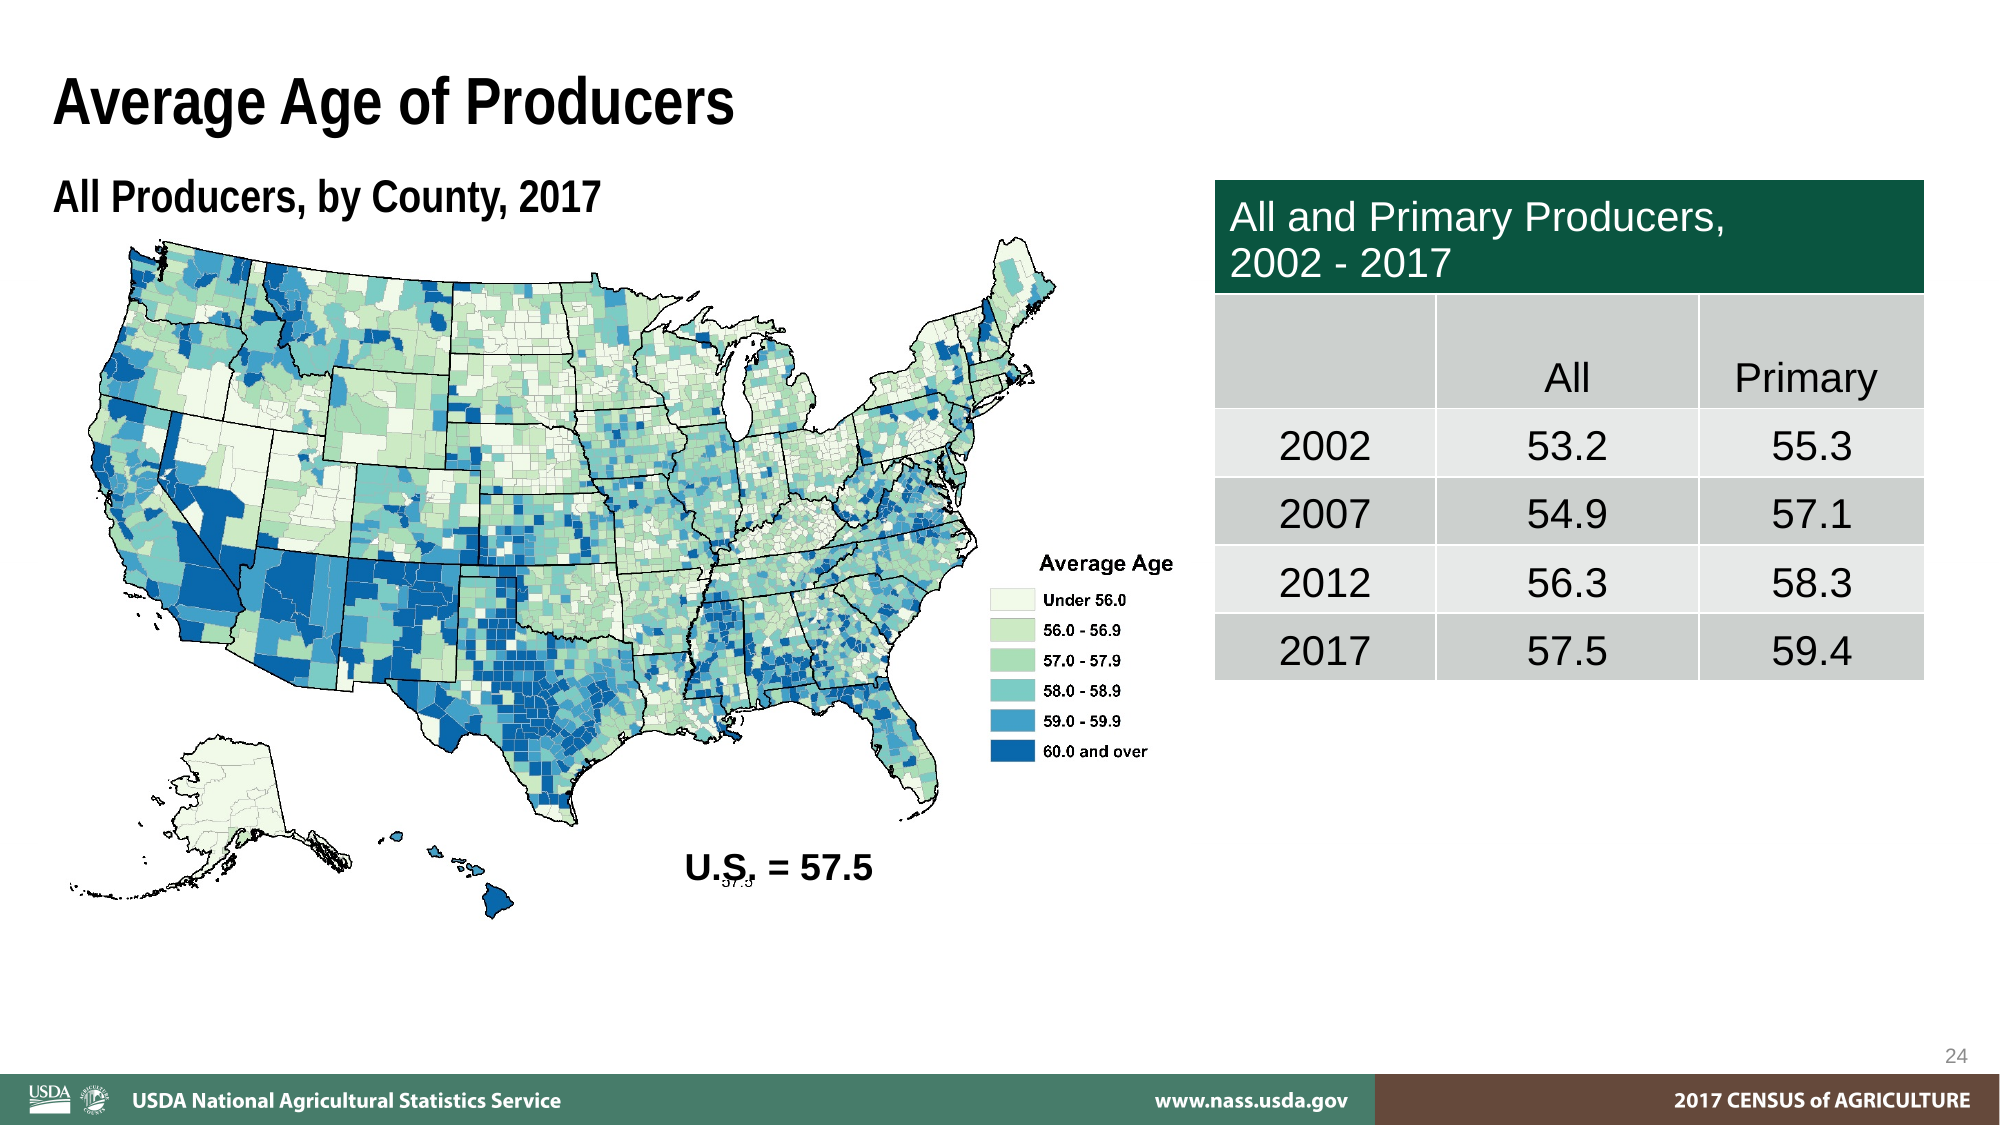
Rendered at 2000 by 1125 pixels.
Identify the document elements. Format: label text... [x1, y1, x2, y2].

table_cell 2017 [1215, 614, 1435, 680]
table_cell 54.9 [1437, 478, 1698, 544]
table_cell 2007 [1215, 478, 1435, 544]
table_cell 2002 [1215, 409, 1435, 476]
table_cell 2012 [1215, 546, 1435, 612]
table_cell 57.5 [1437, 614, 1698, 680]
table_cell Primary [1700, 295, 1924, 408]
table_cell All [1437, 295, 1698, 408]
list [37, 230, 1192, 921]
picture [0, 0, 2000, 1125]
table_cell 57.1 [1700, 478, 1924, 544]
slide_number 24 [1533, 1025, 1984, 1085]
list All Producers, by County, 2017 [37, 156, 1192, 230]
table_header All and Primary Producers, 2002 - 2017 [1215, 180, 1924, 293]
title Average Age of Producers [37, 59, 1952, 139]
table_cell [1215, 295, 1435, 408]
table_cell 56.3 [1437, 546, 1698, 612]
table_cell 58.3 [1700, 546, 1924, 612]
table_cell 55.3 [1700, 409, 1924, 476]
table_cell 53.2 [1437, 409, 1698, 476]
table_cell 59.4 [1700, 614, 1924, 680]
